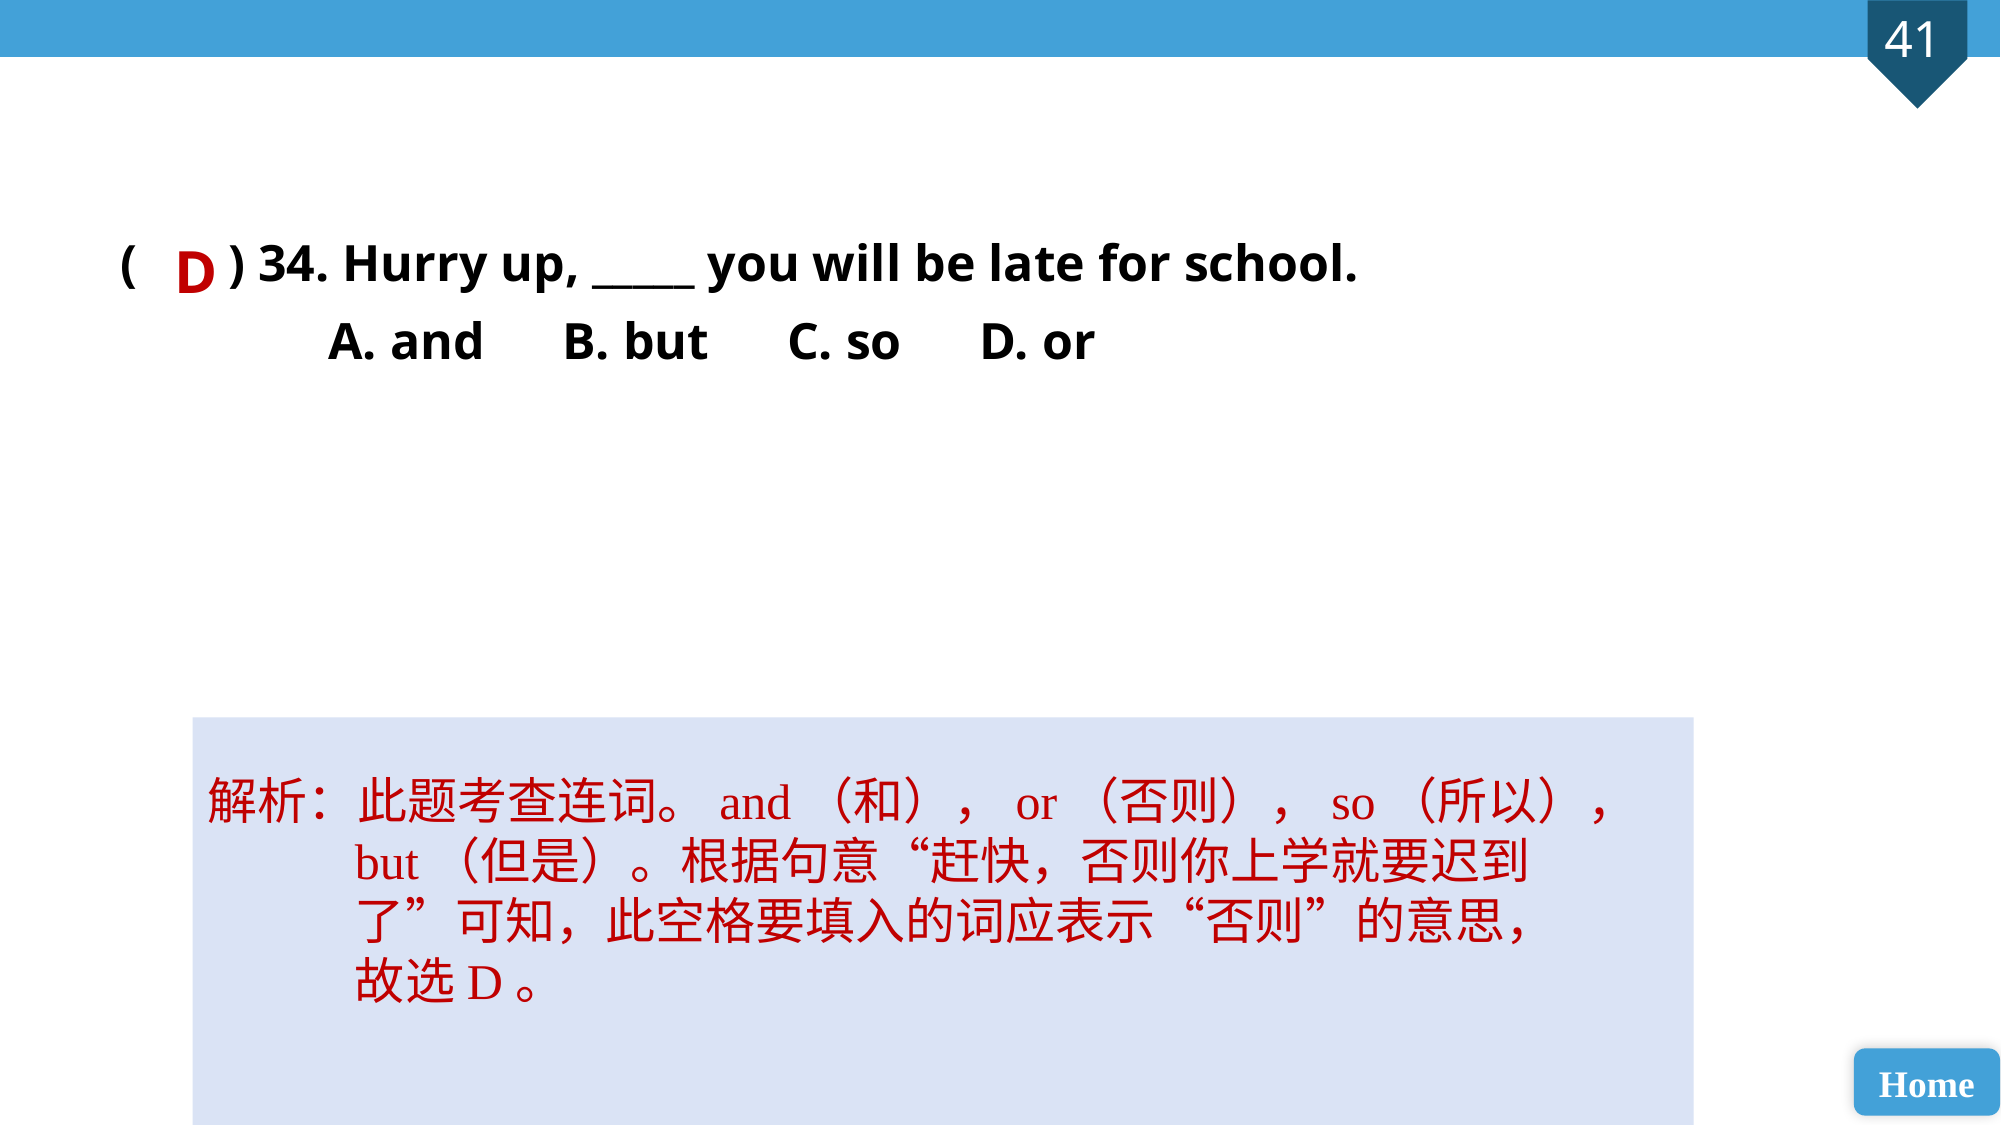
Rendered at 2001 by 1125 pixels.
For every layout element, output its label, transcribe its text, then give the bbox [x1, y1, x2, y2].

text_box [191, 716, 1695, 1125]
text_box D [159, 227, 233, 313]
text_box ( ) 34. Hurry up, _____ you will be late for school. A. and B. but C. so D. or [105, 205, 1919, 377]
text_box 解析：此题考查连词。and（和），or（否则），so（所以），but（但是）。根据句意“赶快，否则你上学就要迟到了”可知，此空格要填入的词应表示“否则”的意思，故选D。 [192, 762, 1608, 1017]
